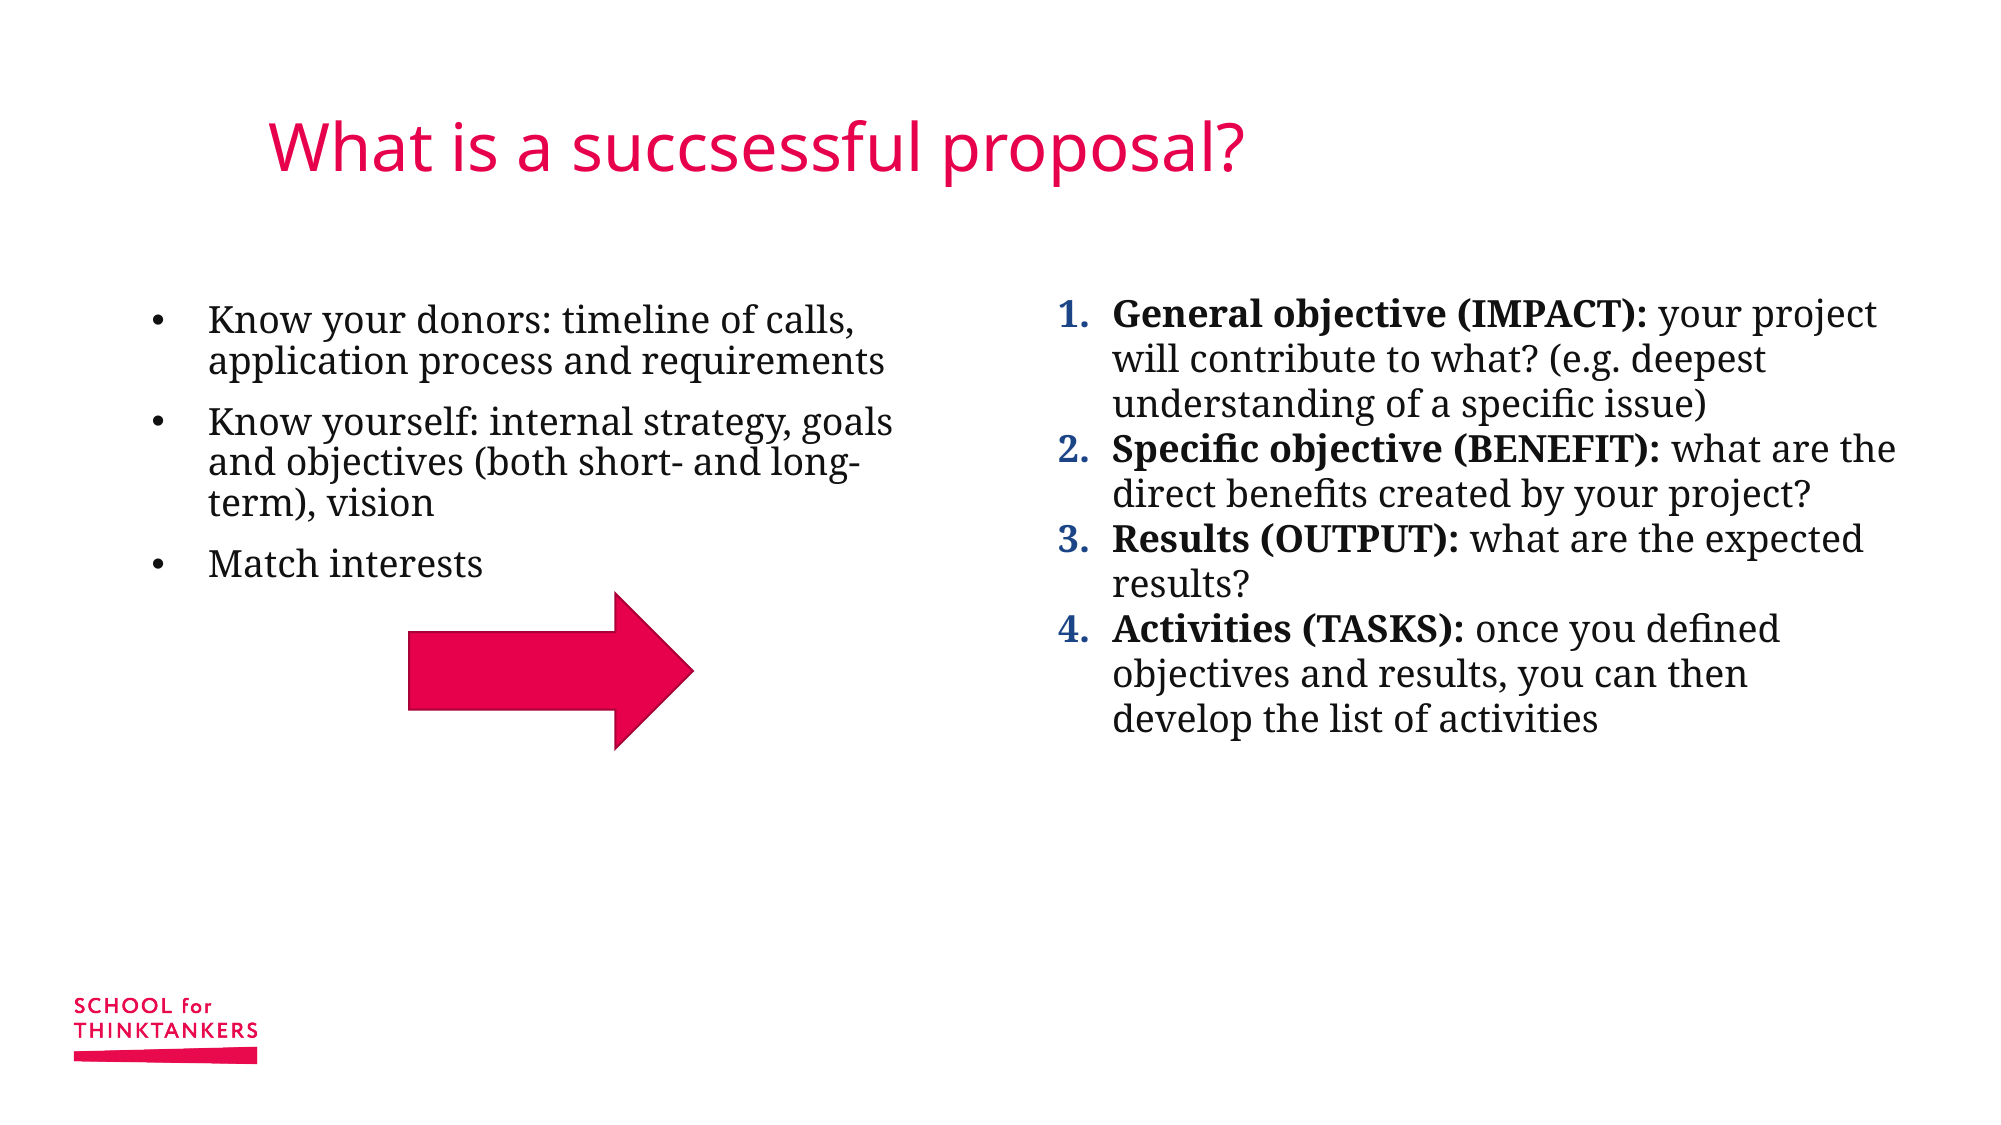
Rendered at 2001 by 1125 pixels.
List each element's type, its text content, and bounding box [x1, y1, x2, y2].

list Know your donors: timeline of calls, application process and requirements Know yourself: internal strategy, goals and objectives (both short- and long-term), vision Match interests [136, 222, 978, 749]
picture [65, 982, 265, 1075]
text_box [408, 591, 695, 751]
text_box General objective (IMPACT): your project will contribute to what? (e.g. deepest understanding of a specific issue) Specific objective (BENEFIT): what are the direct benefits created by your project? Results (OUTPUT): what are the expected results? Activities (TASKS): once you defined objectives and results, you can then develop the list of activities [1022, 282, 1915, 747]
title What is a succsessful proposal? [268, 113, 1864, 214]
